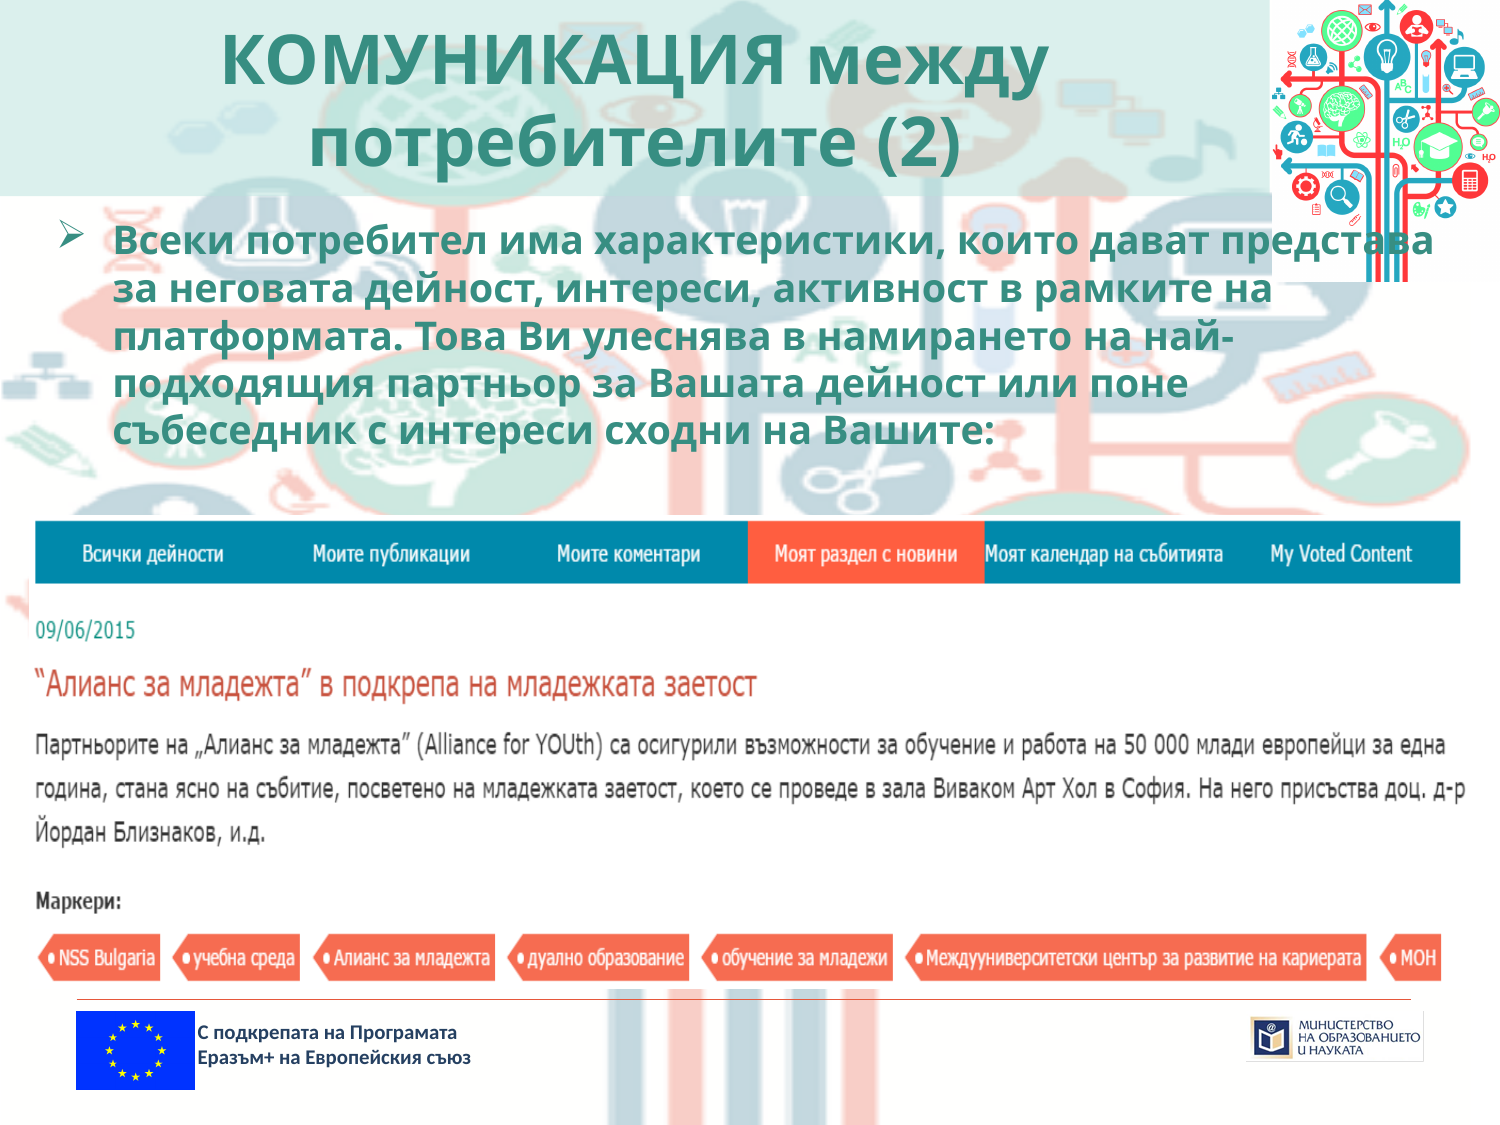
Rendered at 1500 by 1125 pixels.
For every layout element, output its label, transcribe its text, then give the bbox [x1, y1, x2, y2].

text_box С подкрепата на Програмата Еразъм+ на Европейския съюз [195, 1011, 538, 1076]
picture [1245, 1011, 1424, 1063]
picture [76, 1011, 195, 1091]
picture [1271, 0, 1500, 282]
picture [29, 514, 1471, 989]
title КОМУНИКАЦИЯ между потребителите (2) [0, 0, 1269, 197]
text_box Всеки потребител има характеристики, които дават представа за неговата дейност, интереси, активност в рамките на платформата. Това Ви улеснява в намирането на най-подходящия партньор за Вашата дейност или поне събеседник с интереси сходни на Вашите: [41, 208, 1459, 461]
